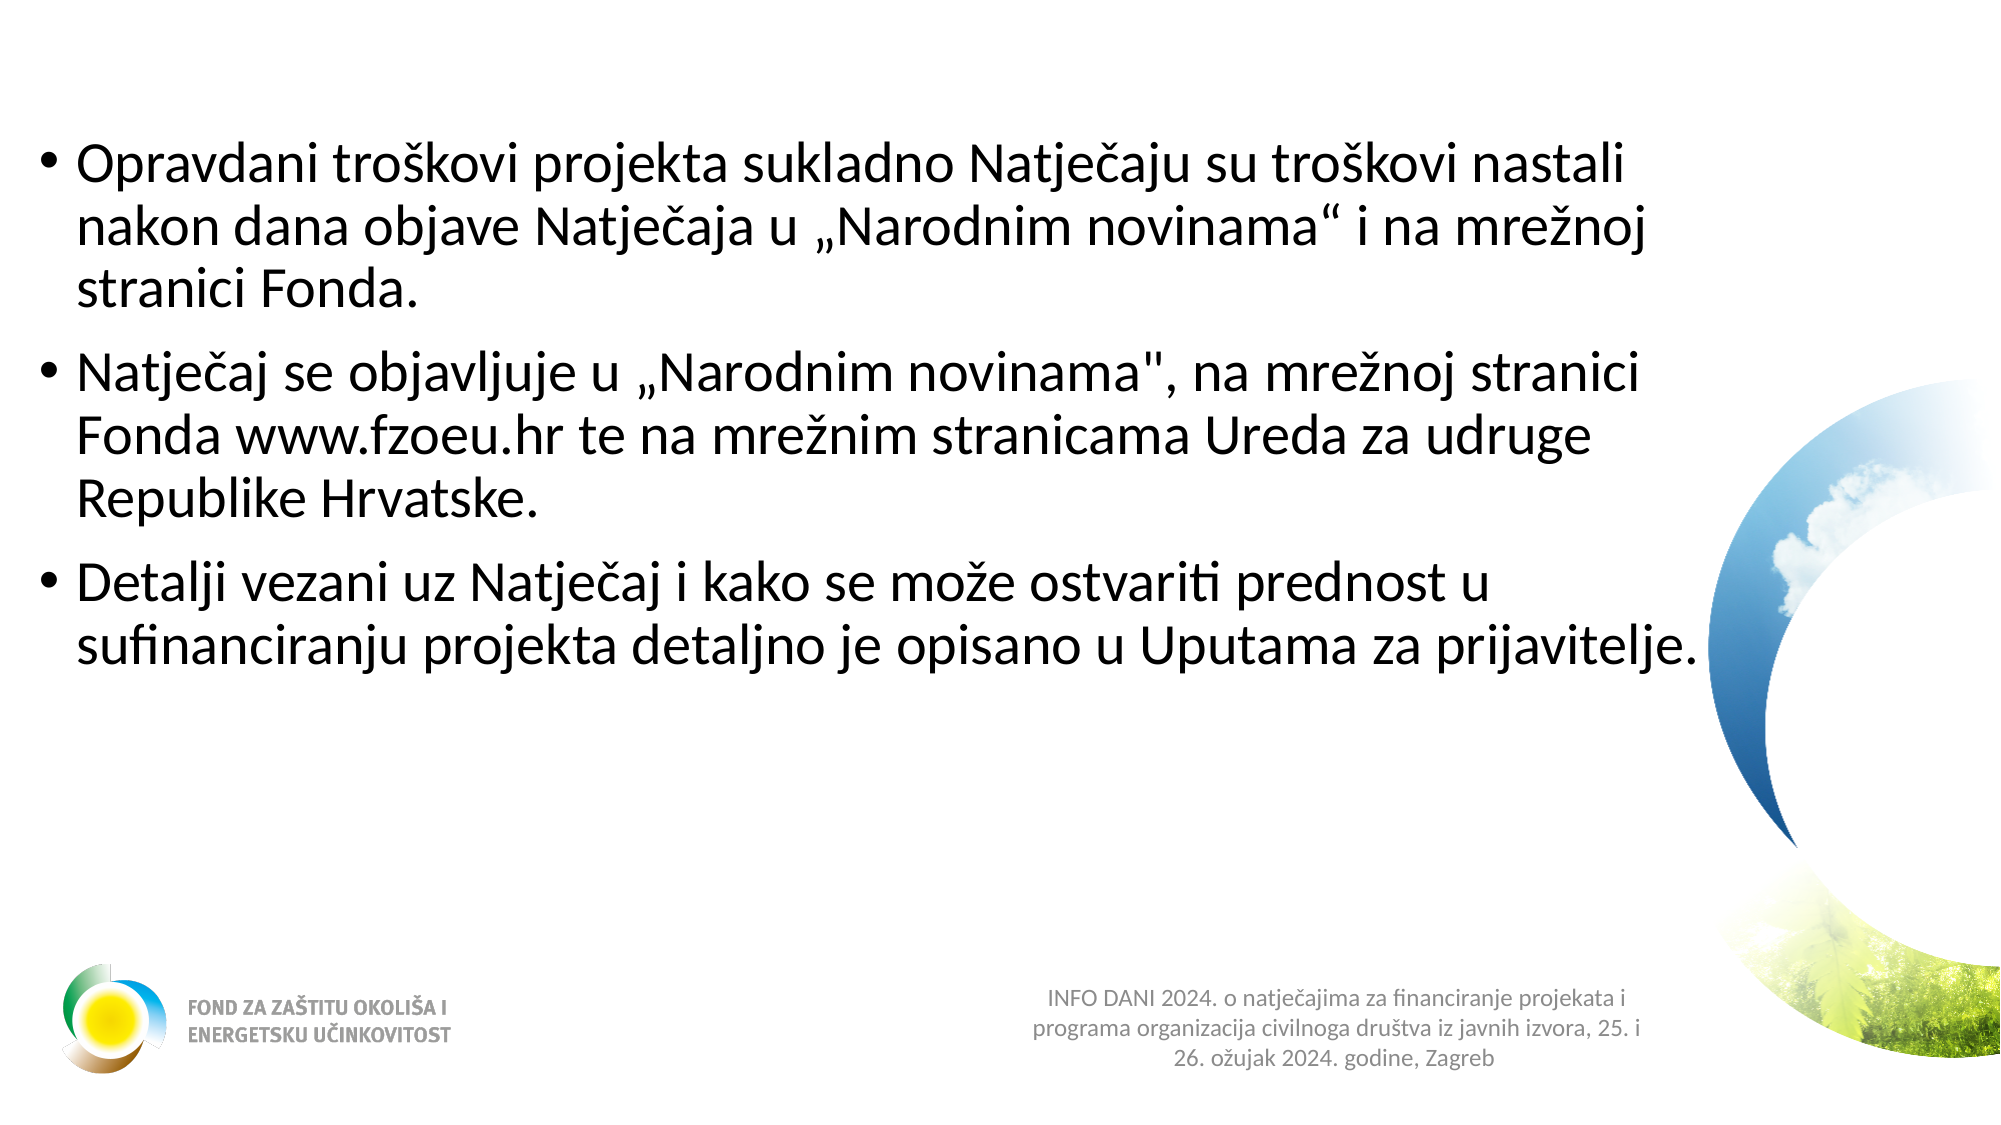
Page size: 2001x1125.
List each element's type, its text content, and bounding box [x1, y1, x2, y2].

footer INFO DANI 2024. o natječajima za financiranje projekata i programa organizacija civilnoga društva iz javnih izvora, 25. i 26. ožujak 2024. godine, Zagreb [999, 979, 1617, 1074]
picture [62, 964, 482, 1074]
picture [1617, 312, 2000, 1125]
list Opravdani troškovi projekta sukladno Natječaju su troškovi nastali nakon dana objave Natječaja u „Narodnim novinama“ i na mrežnoj stranici Fonda. Natječaj se objavljuje u „Narodnim novinama", na mrežnoj stranici Fonda www.fzoeu.hr te na mrežnim stranicama Ureda za udruge Republike Hrvatske. Detalji vezani uz Natječaj i kako se može ostvariti prednost u sufinanciranju projekta detaljno je opisano u Uputama za prijavitelje. [24, 124, 1749, 719]
